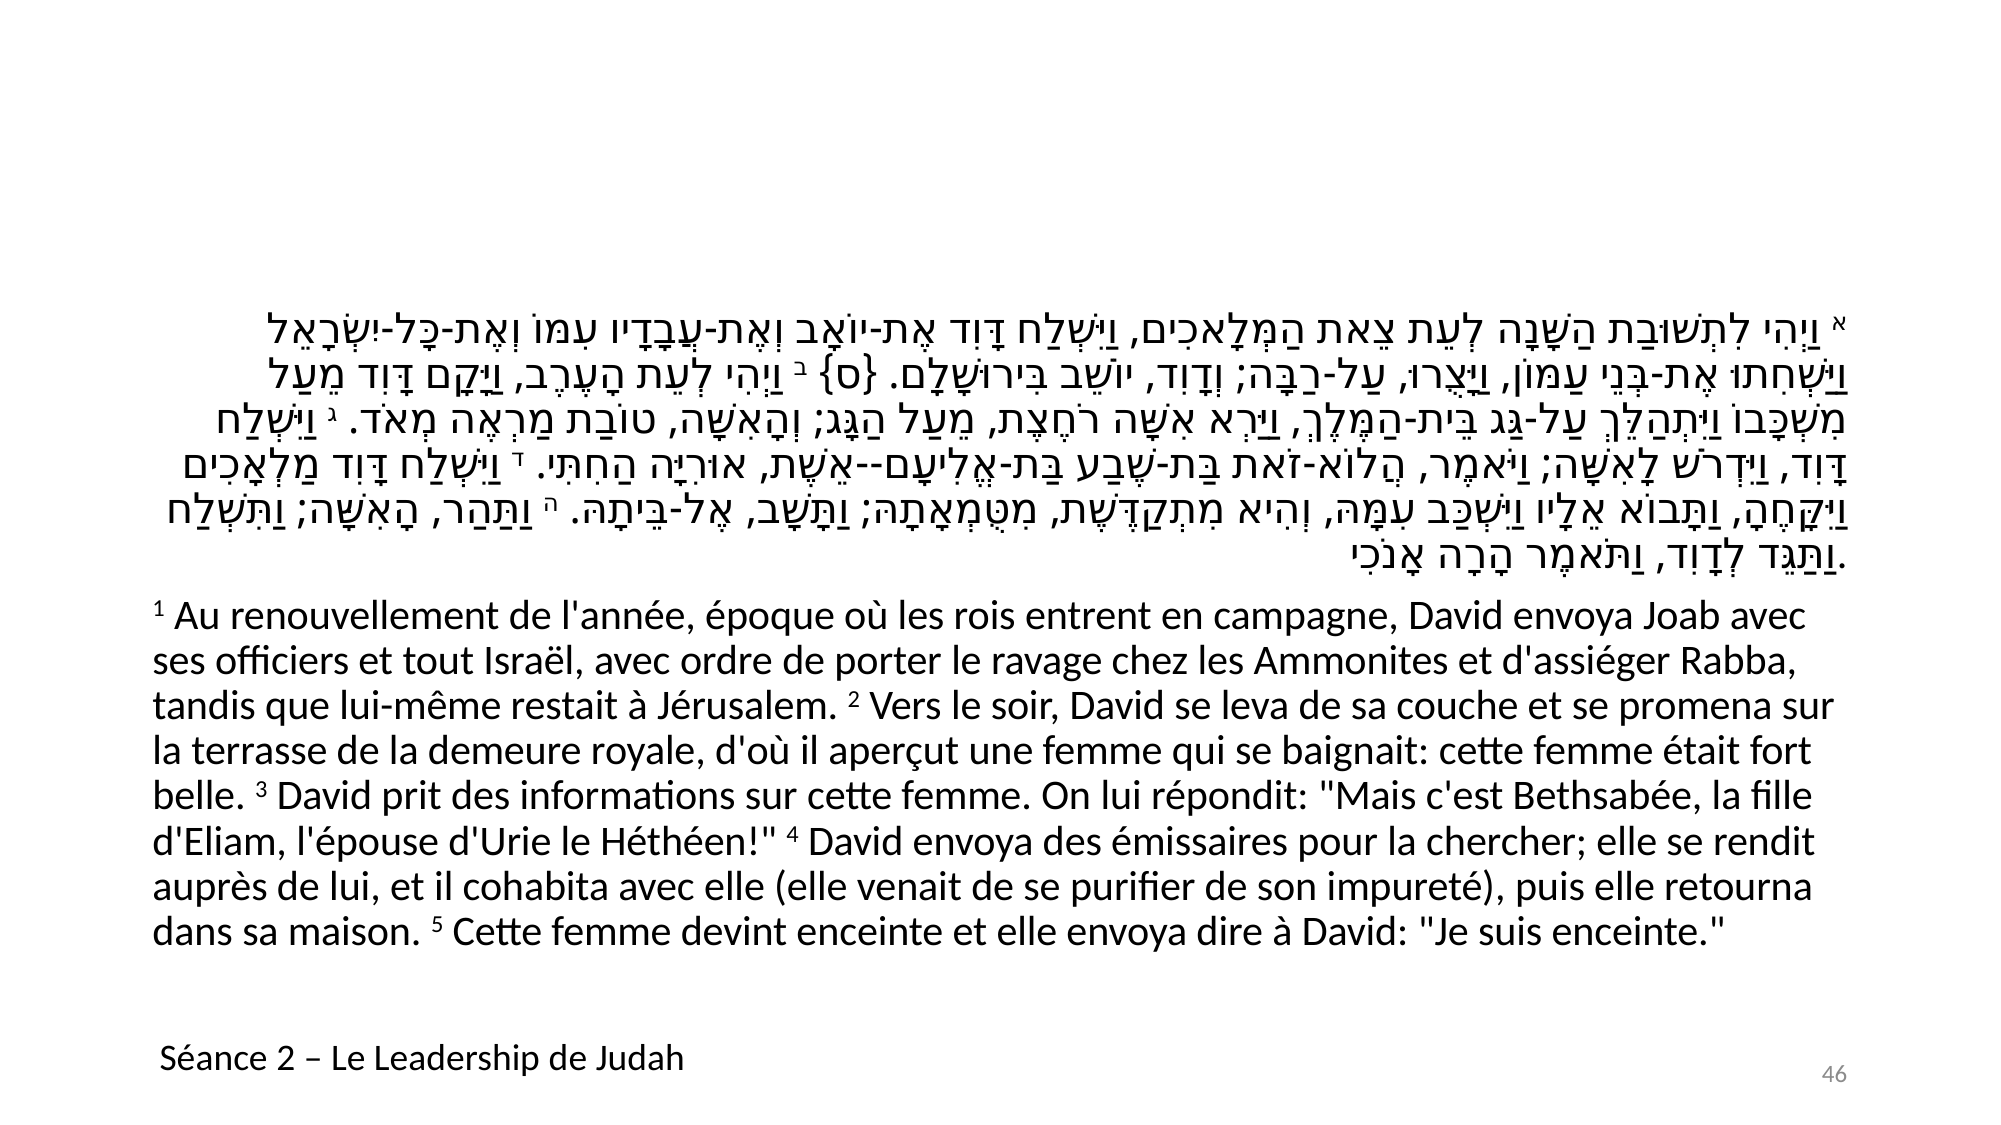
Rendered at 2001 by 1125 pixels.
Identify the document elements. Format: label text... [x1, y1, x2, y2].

slide_number 46 [1412, 1042, 1863, 1103]
list א וַיְהִי לִתְשׁוּבַת הַשָּׁנָה לְעֵת צֵאת הַמְּלָאכִים, וַיִּשְׁלַח דָּוִד אֶת-יוֹאָב וְאֶת-עֲבָדָיו עִמּוֹ וְאֶת-כָּל-יִשְׂרָאֵל וַיַּשְׁחִתוּ אֶת-בְּנֵי עַמּוֹן, וַיָּצֻרוּ, עַל-רַבָּה; וְדָוִד, יוֹשֵׁב בִּירוּשָׁלִָם. {ס} ב וַיְהִי לְעֵת הָעֶרֶב, וַיָּקָם דָּוִד מֵעַל מִשְׁכָּבוֹ וַיִּתְהַלֵּךְ עַל-גַּג בֵּית-הַמֶּלֶךְ, וַיַּרְא אִשָּׁה רֹחֶצֶת, מֵעַל הַגָּג; וְהָאִשָּׁה, טוֹבַת מַרְאֶה מְאֹד. ג וַיִּשְׁלַח דָּוִד, וַיִּדְרֹשׁ לָאִשָּׁה; וַיֹּאמֶר, הֲלוֹא-זֹאת בַּת-שֶׁבַע בַּת-אֱלִיעָם--אֵשֶׁת, אוּרִיָּה הַחִתִּי. ד וַיִּשְׁלַח דָּוִד מַלְאָכִים וַיִּקָּחֶהָ, וַתָּבוֹא אֵלָיו וַיִּשְׁכַּב עִמָּהּ, וְהִיא מִתְקַדֶּשֶׁת, מִטֻּמְאָתָהּ; וַתָּשָׁב, אֶל-בֵּיתָהּ. ה וַתַּהַר, הָאִשָּׁה; וַתִּשְׁלַח וַתַּגֵּד לְדָוִד, וַתֹּאמֶר הָרָה אָנֹכִי. 1 Au renouvellement de l'année, époque où les rois entrent en campagne, David envoya Joab avec ses officiers et tout Israël, avec ordre de porter le ravage chez les Ammonites et d'assiéger Rabba, tandis que lui-même restait à Jérusalem. 2 Vers le soir, David se leva de sa couche et se promena sur la terrasse de la demeure royale, d'où il aperçut une femme qui se baignait: cette femme était fort belle. 3 David prit des informations sur cette femme. On lui répondit: "Mais c'est Bethsabée, la fille d'Eliam, l'épouse d'Urie le Héthéen!" 4 David envoya des émissaires pour la chercher; elle se rendit auprès de lui, et il cohabita avec elle (elle venait de se purifier de son impureté), puis elle retourna dans sa maison. 5 Cette femme devint enceinte et elle envoya dire à David: "Je suis enceinte." [137, 299, 1863, 1014]
text_box Séance 2 – Le Leadership de Judah [144, 1025, 1145, 1086]
